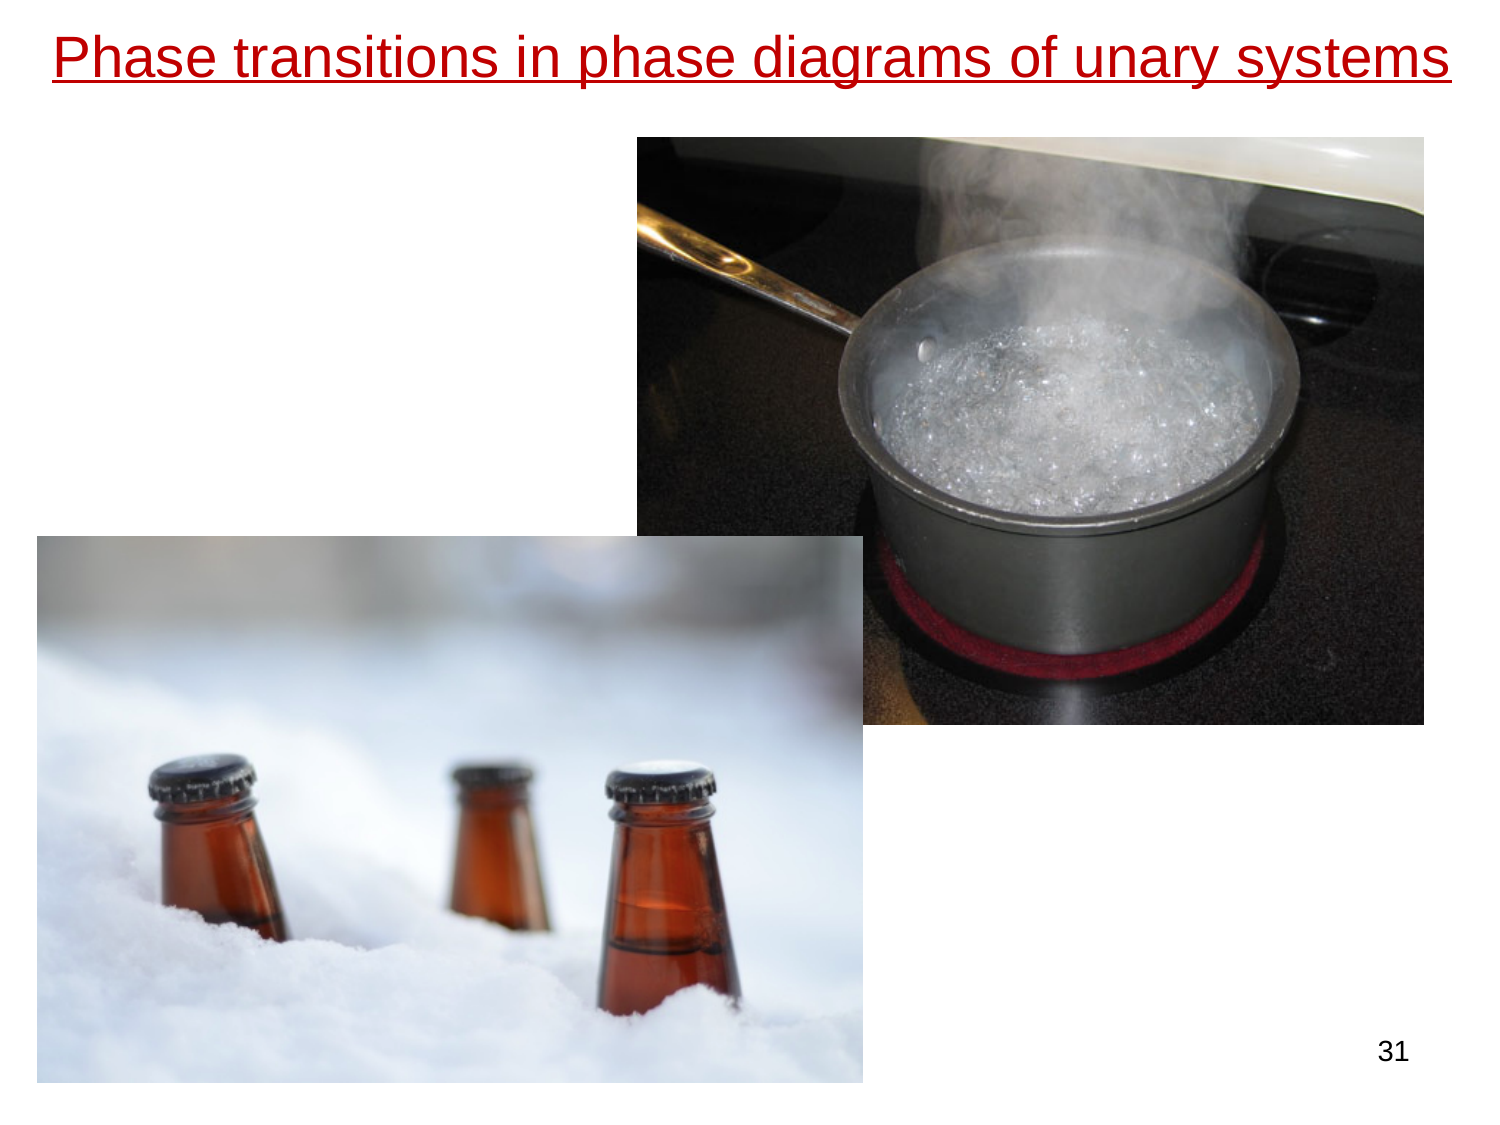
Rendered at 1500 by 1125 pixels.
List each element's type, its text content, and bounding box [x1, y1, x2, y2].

picture [37, 137, 1424, 1083]
text_box Phase transitions in phase diagrams of unary systems [37, 24, 1500, 113]
slide_number 31 [1074, 1024, 1425, 1103]
